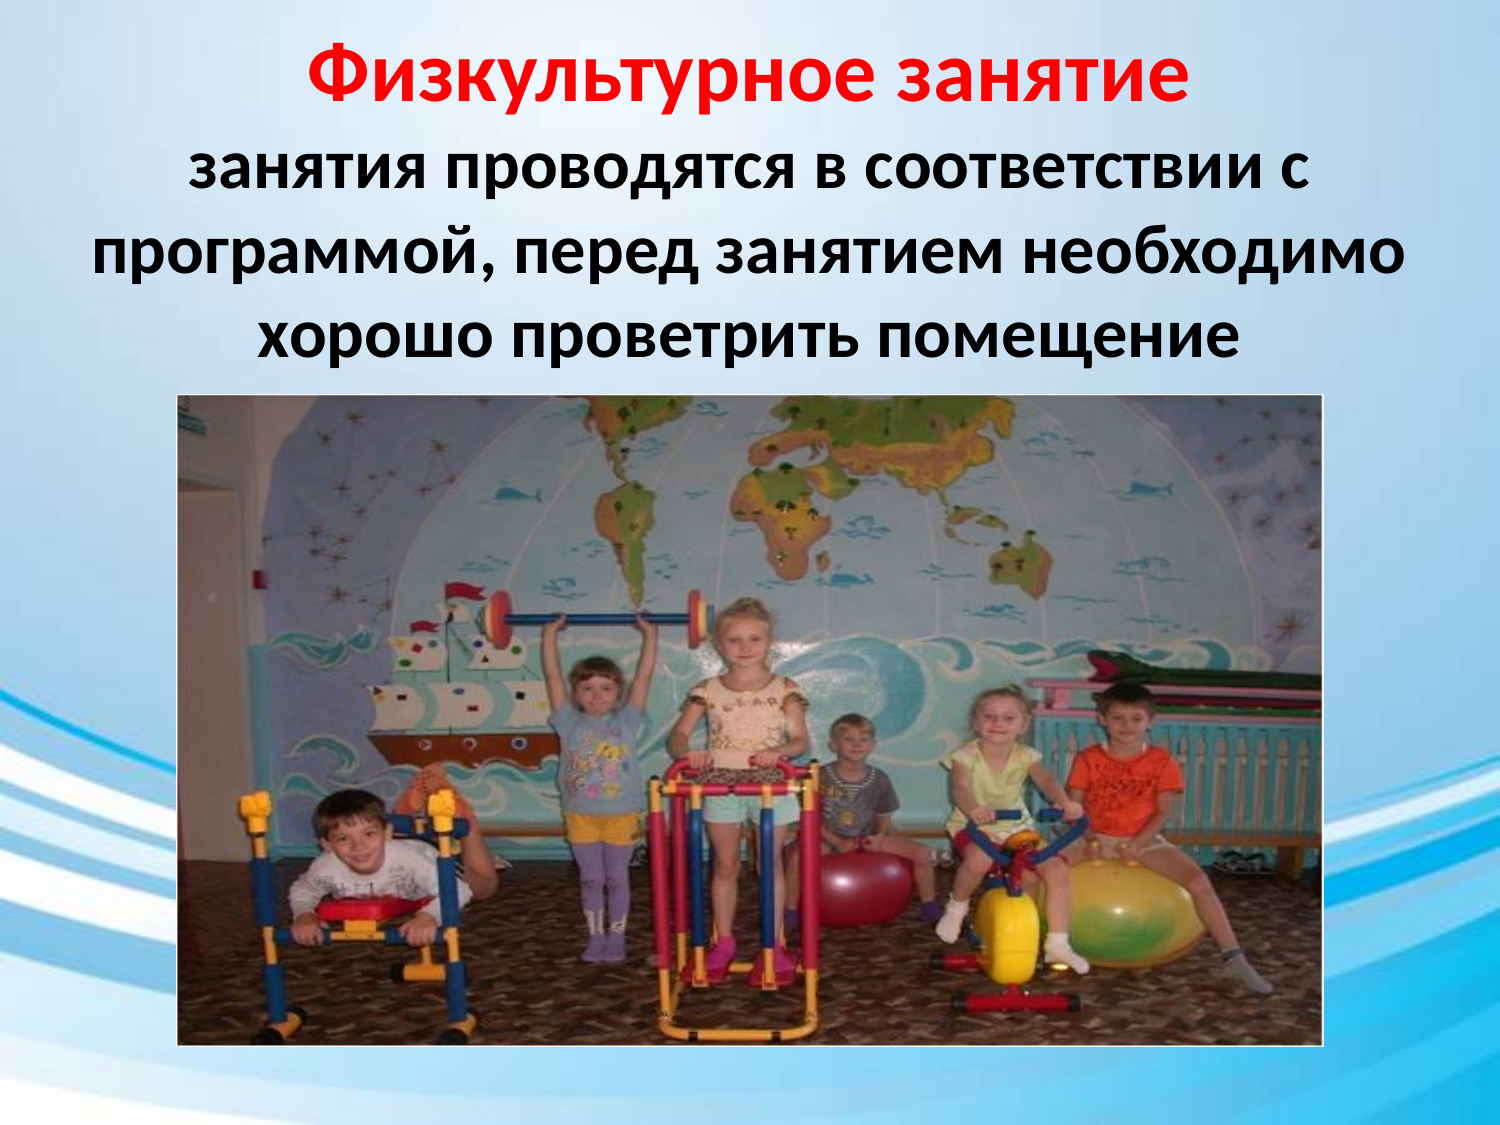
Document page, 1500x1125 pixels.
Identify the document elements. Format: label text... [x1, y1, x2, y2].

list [176, 394, 1324, 1048]
title Физкультурное занятие занятия проводятся в соответствии с программой, перед занятием необходимо хорошо проветрить помещение [75, 0, 1425, 387]
picture [0, 0, 1500, 1125]
